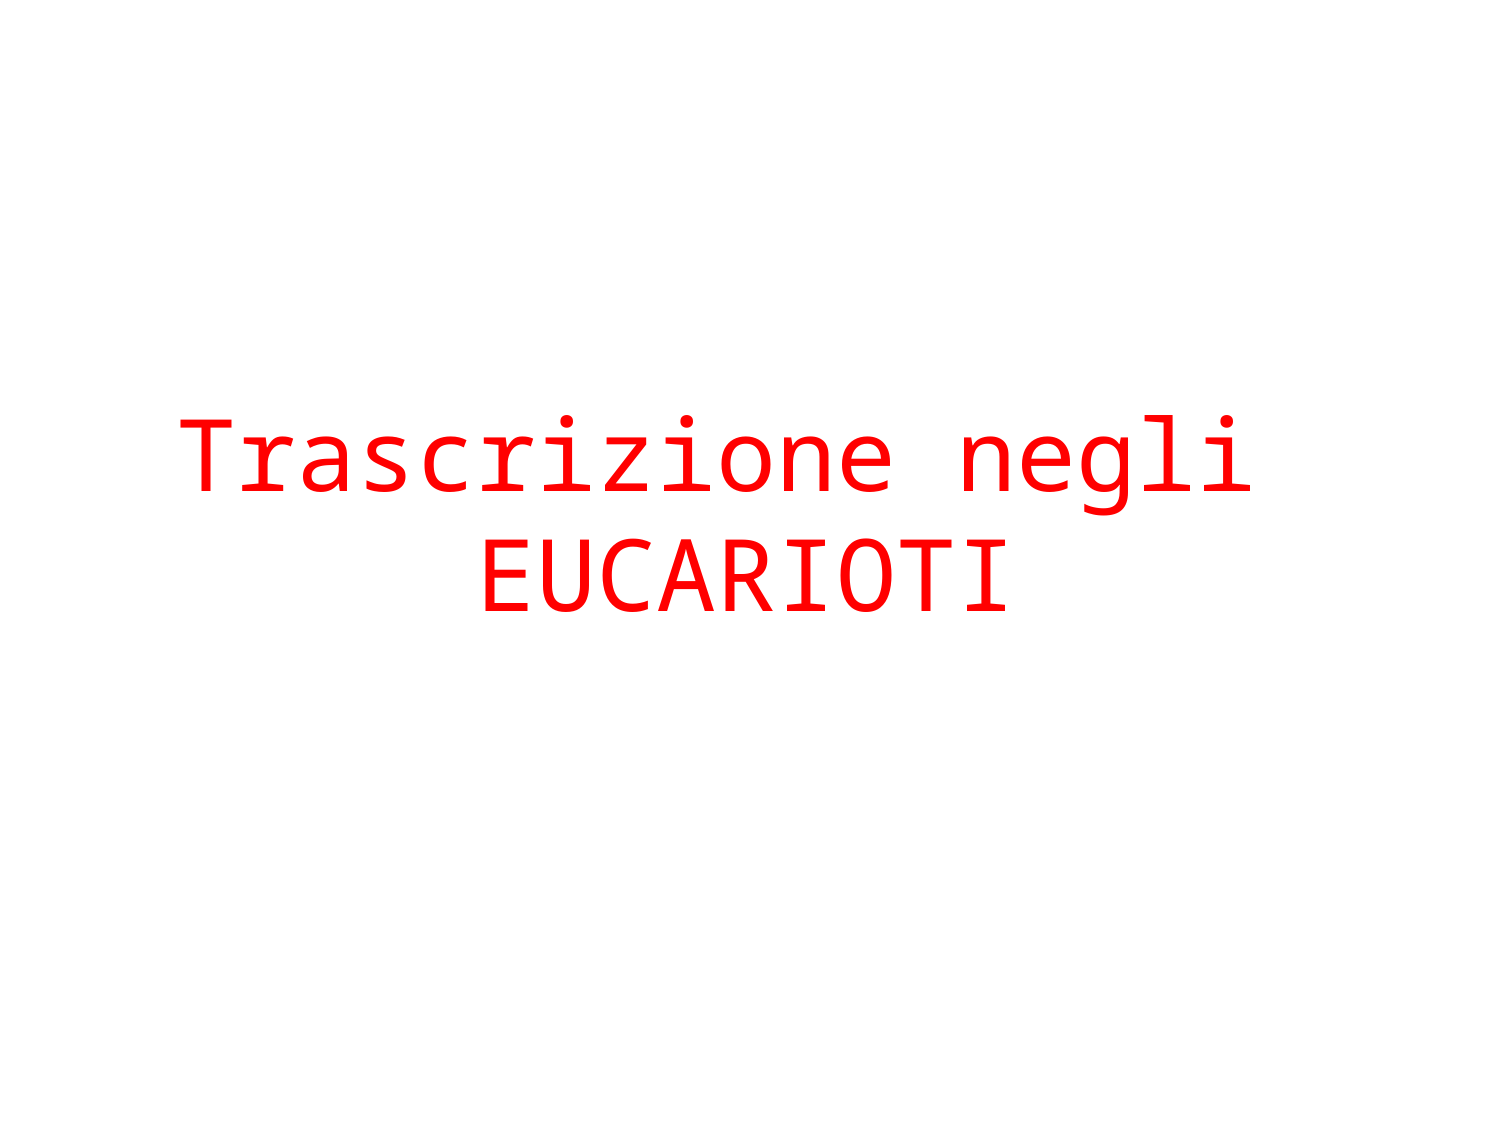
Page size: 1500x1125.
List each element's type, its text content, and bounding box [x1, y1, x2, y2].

title Trascrizione negli EUCARIOTI [41, 373, 1453, 650]
